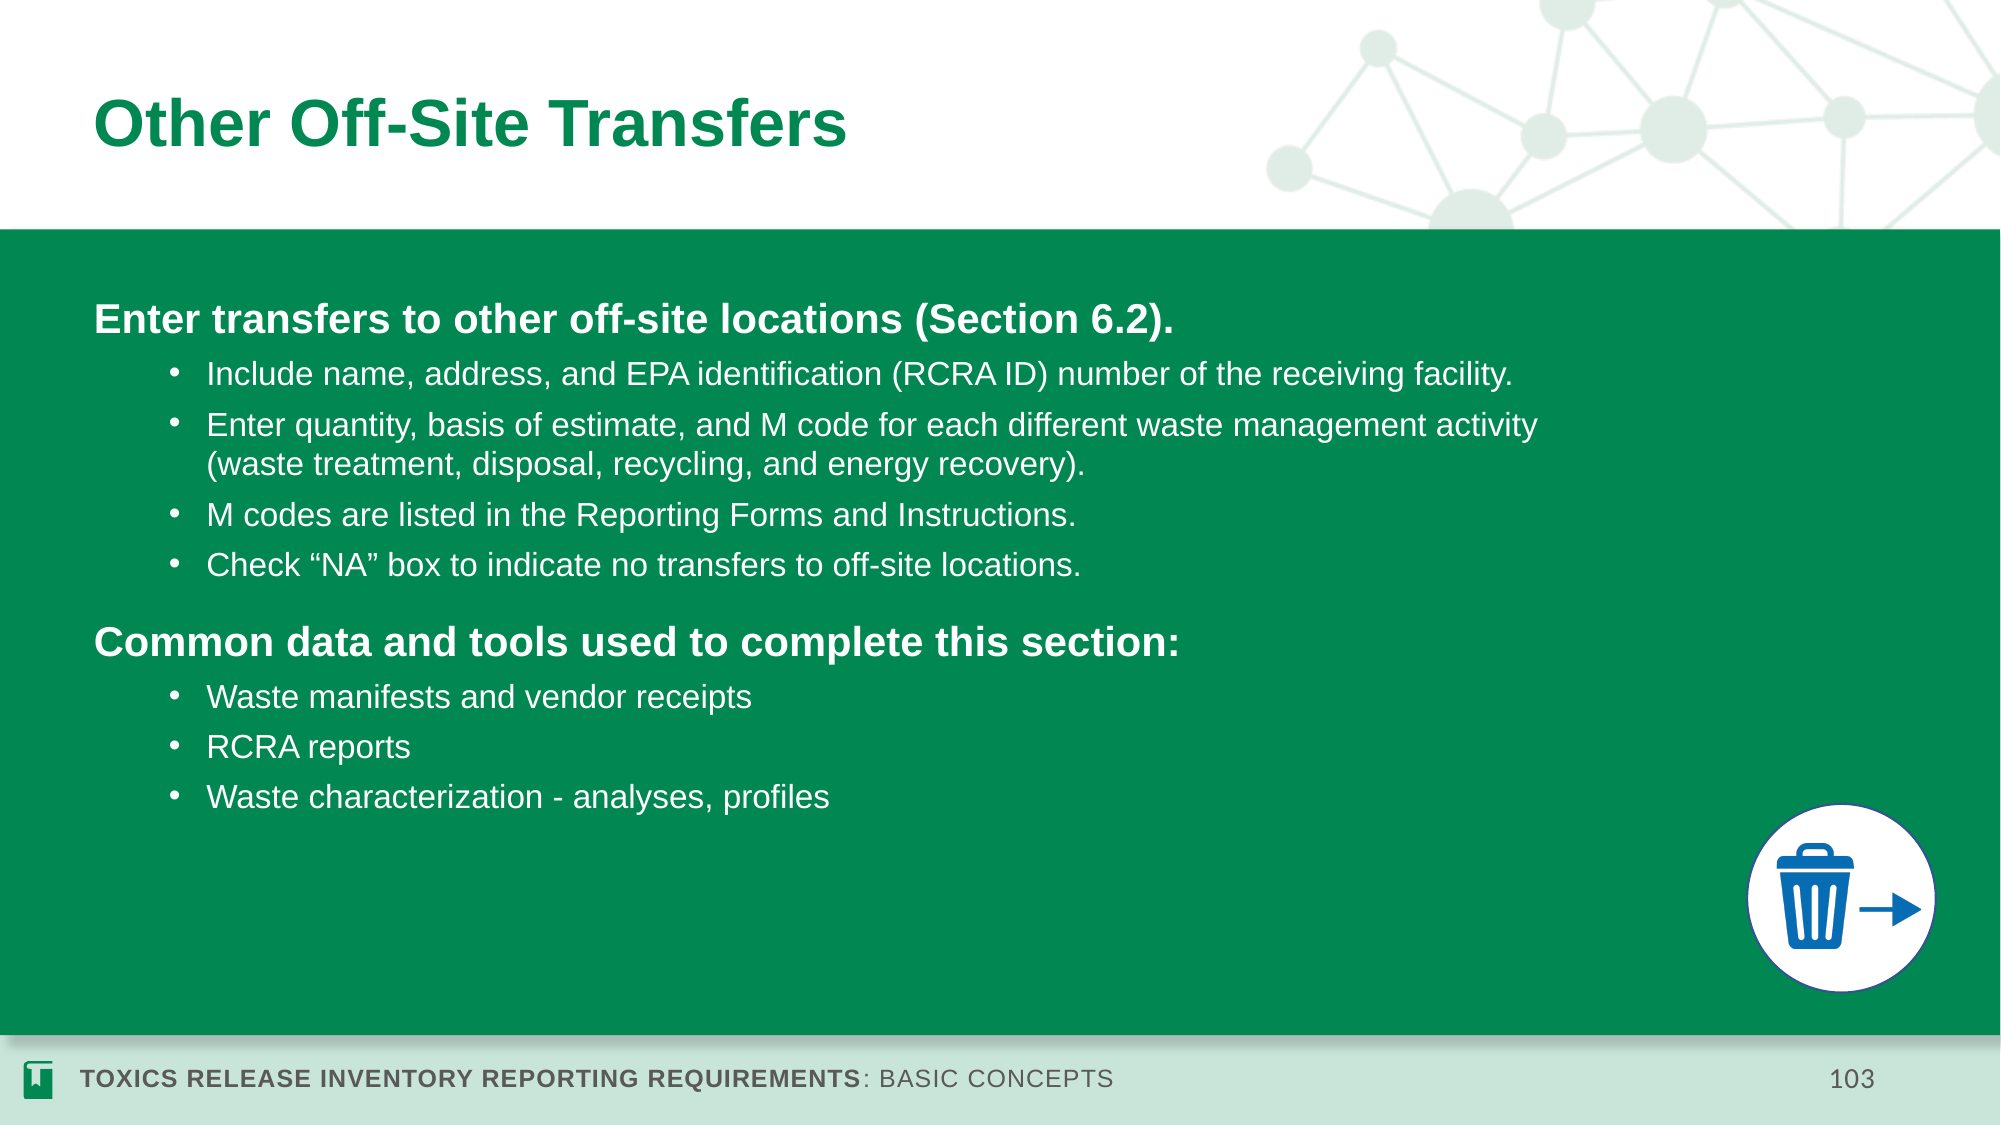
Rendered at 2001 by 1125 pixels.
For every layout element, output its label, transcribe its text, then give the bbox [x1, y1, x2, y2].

list Enter transfers to other off-site locations (Section 6.2). Include name, address, and EPA identification (RCRA ID) number of the receiving facility. Enter quantity, basis of estimate, and M code for each different waste management activity (waste treatment, disposal, recycling, and energy recovery). M codes are listed in the Reporting Forms and Instructions. Check “NA” box to indicate no transfers to off-site locations. Common data and tools used to complete this section: Waste manifests and vendor receipts RCRA reports Waste characterization - analyses, profiles [78, 284, 1610, 941]
title Other Off-Site Transfers [78, 63, 1890, 186]
text_box v [1746, 802, 1937, 994]
picture [1776, 842, 1922, 949]
